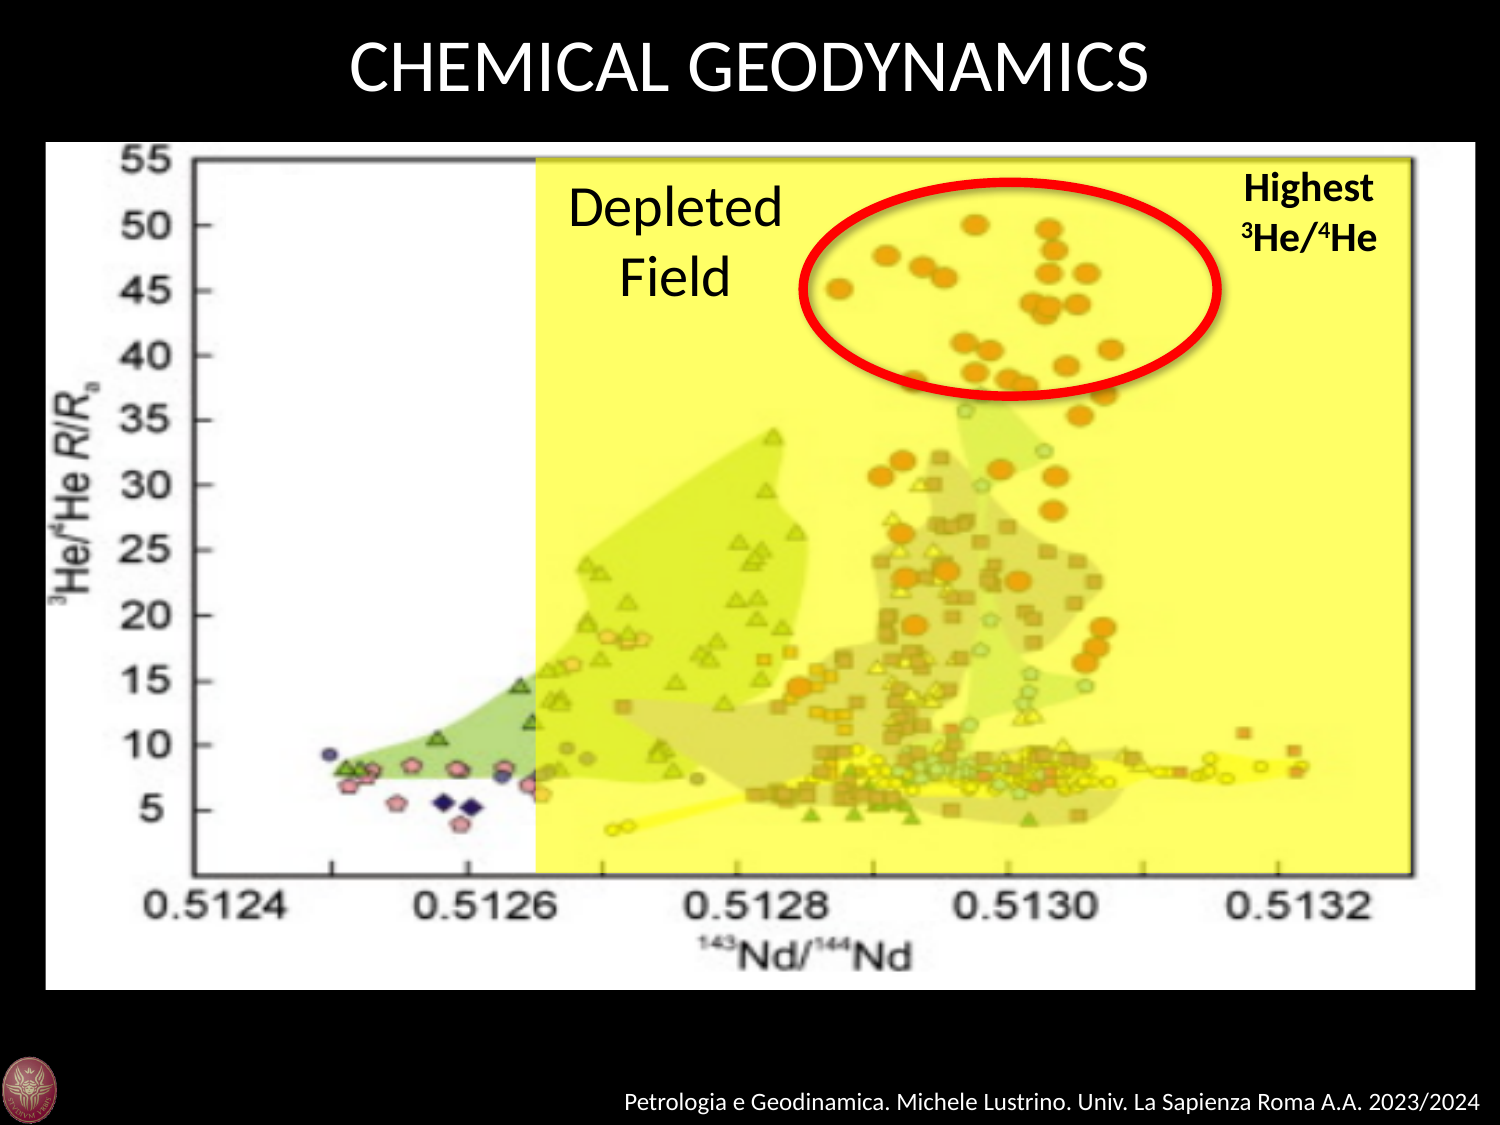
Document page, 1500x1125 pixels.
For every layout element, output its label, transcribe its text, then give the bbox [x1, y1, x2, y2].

text_box CHEMICAL GEODYNAMICS [0, 9, 1500, 114]
picture [0, 1055, 60, 1125]
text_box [45, 141, 1476, 990]
